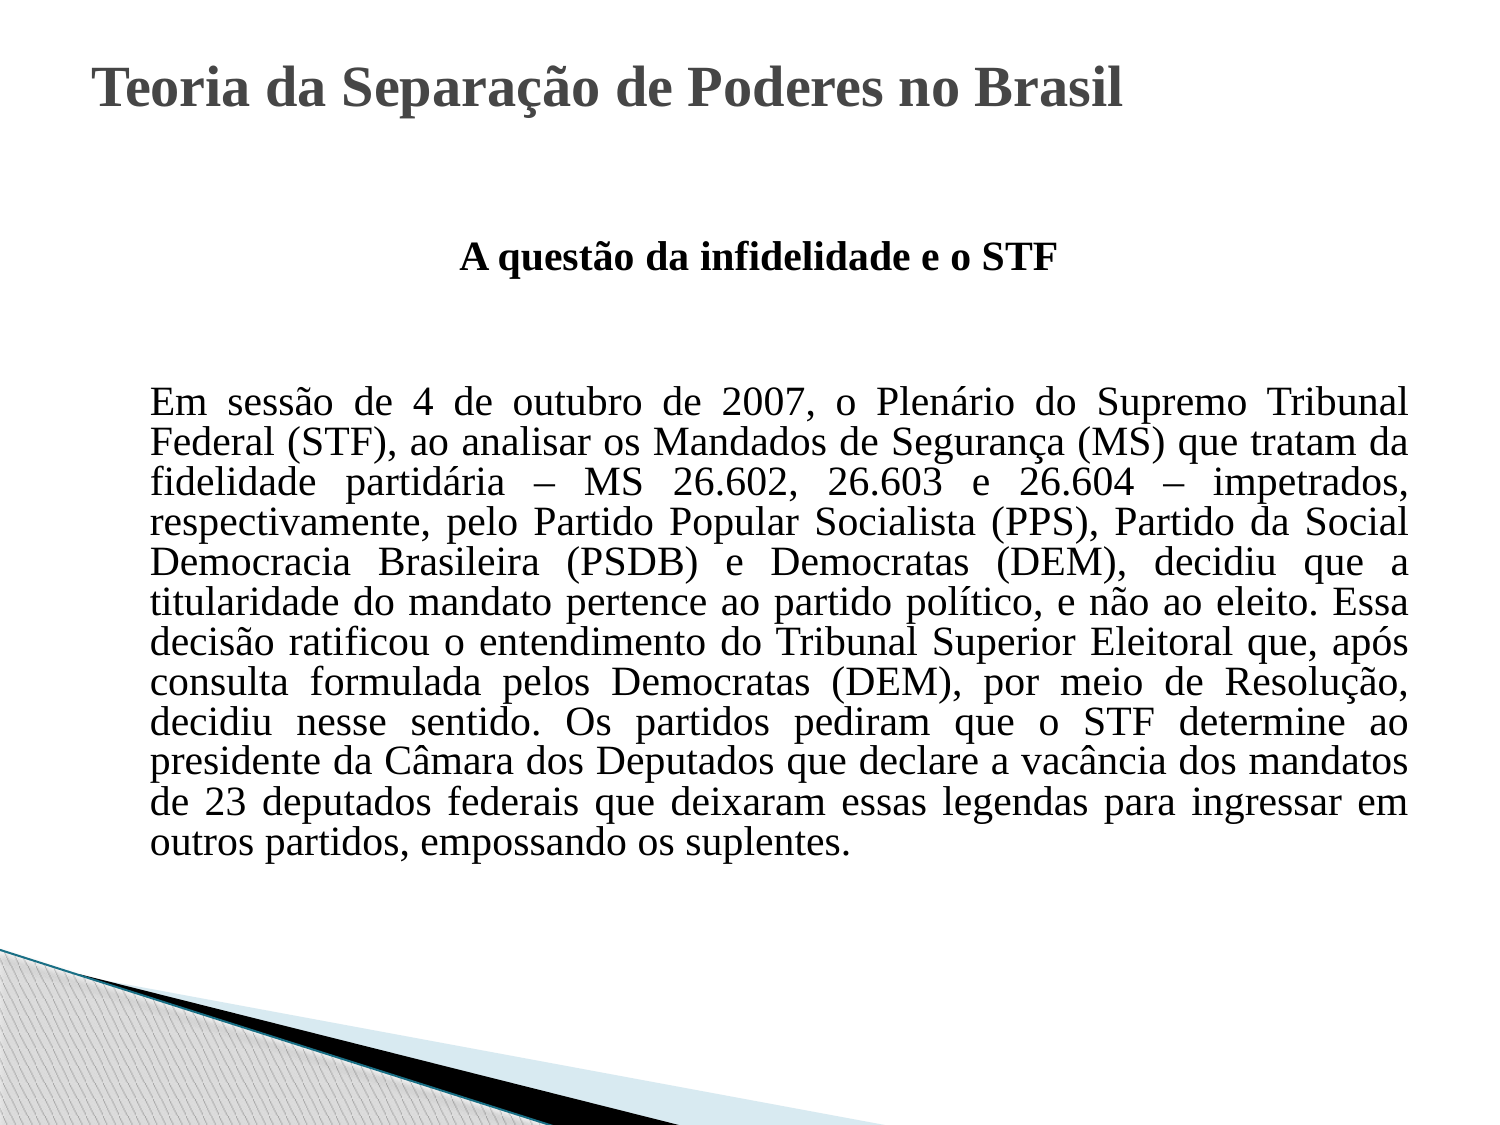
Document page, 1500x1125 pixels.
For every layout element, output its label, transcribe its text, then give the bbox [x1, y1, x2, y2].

list A questão da infidelidade e o STF Em sessão de 4 de outubro de 2007, o Plenário do Supremo Tribunal Federal (STF), ao analisar os Mandados de Segurança (MS) que tratam da fidelidade partidária – MS 26.602, 26.603 e 26.604 – impetrados, respectivamente, pelo Partido Popular Socialista (PPS), Partido da Social Democracia Brasileira (PSDB) e Democratas (DEM), decidiu que a titularidade do mandato pertence ao partido político, e não ao eleito. Essa decisão ratificou o entendimento do Tribunal Superior Eleitoral que, após consulta formulada pelos Democratas (DEM), por meio de Resolução, decidiu nesse sentido. Os partidos pediram que o STF determine ao presidente da Câmara dos Deputados que declare a vacância dos mandatos de 23 deputados federais que deixaram essas legendas para ingressar em outros partidos, empossando os suplentes. [75, 172, 1425, 1005]
title Teoria da Separação de Poderes no Brasil [76, 42, 1427, 124]
